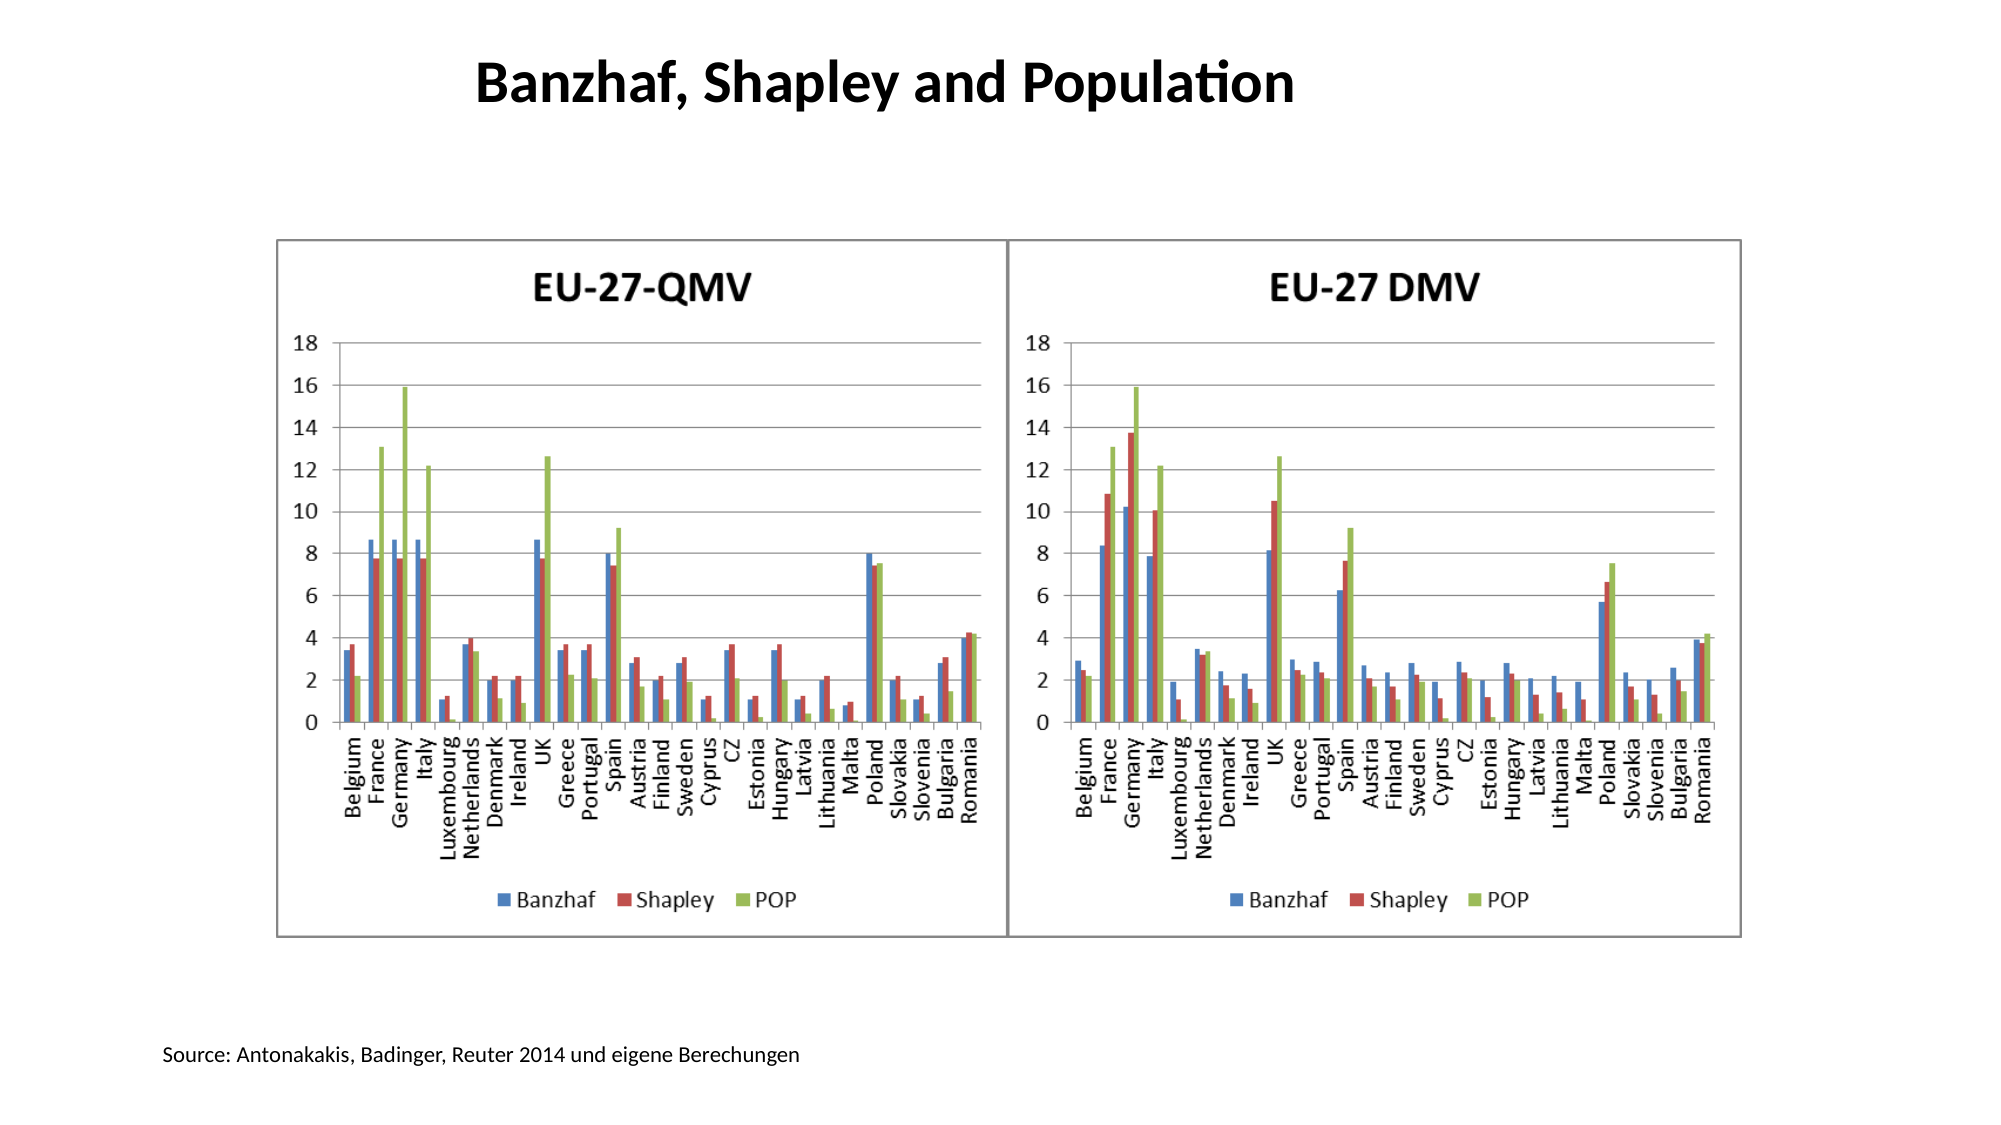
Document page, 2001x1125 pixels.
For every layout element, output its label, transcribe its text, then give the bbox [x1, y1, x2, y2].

text_box Source: Antonakakis, Badinger, Reuter 2014 und eigene Berechungen [147, 1032, 838, 1076]
picture [276, 239, 1742, 938]
text_box Banzhaf, Shapley and Population [262, 17, 1509, 140]
